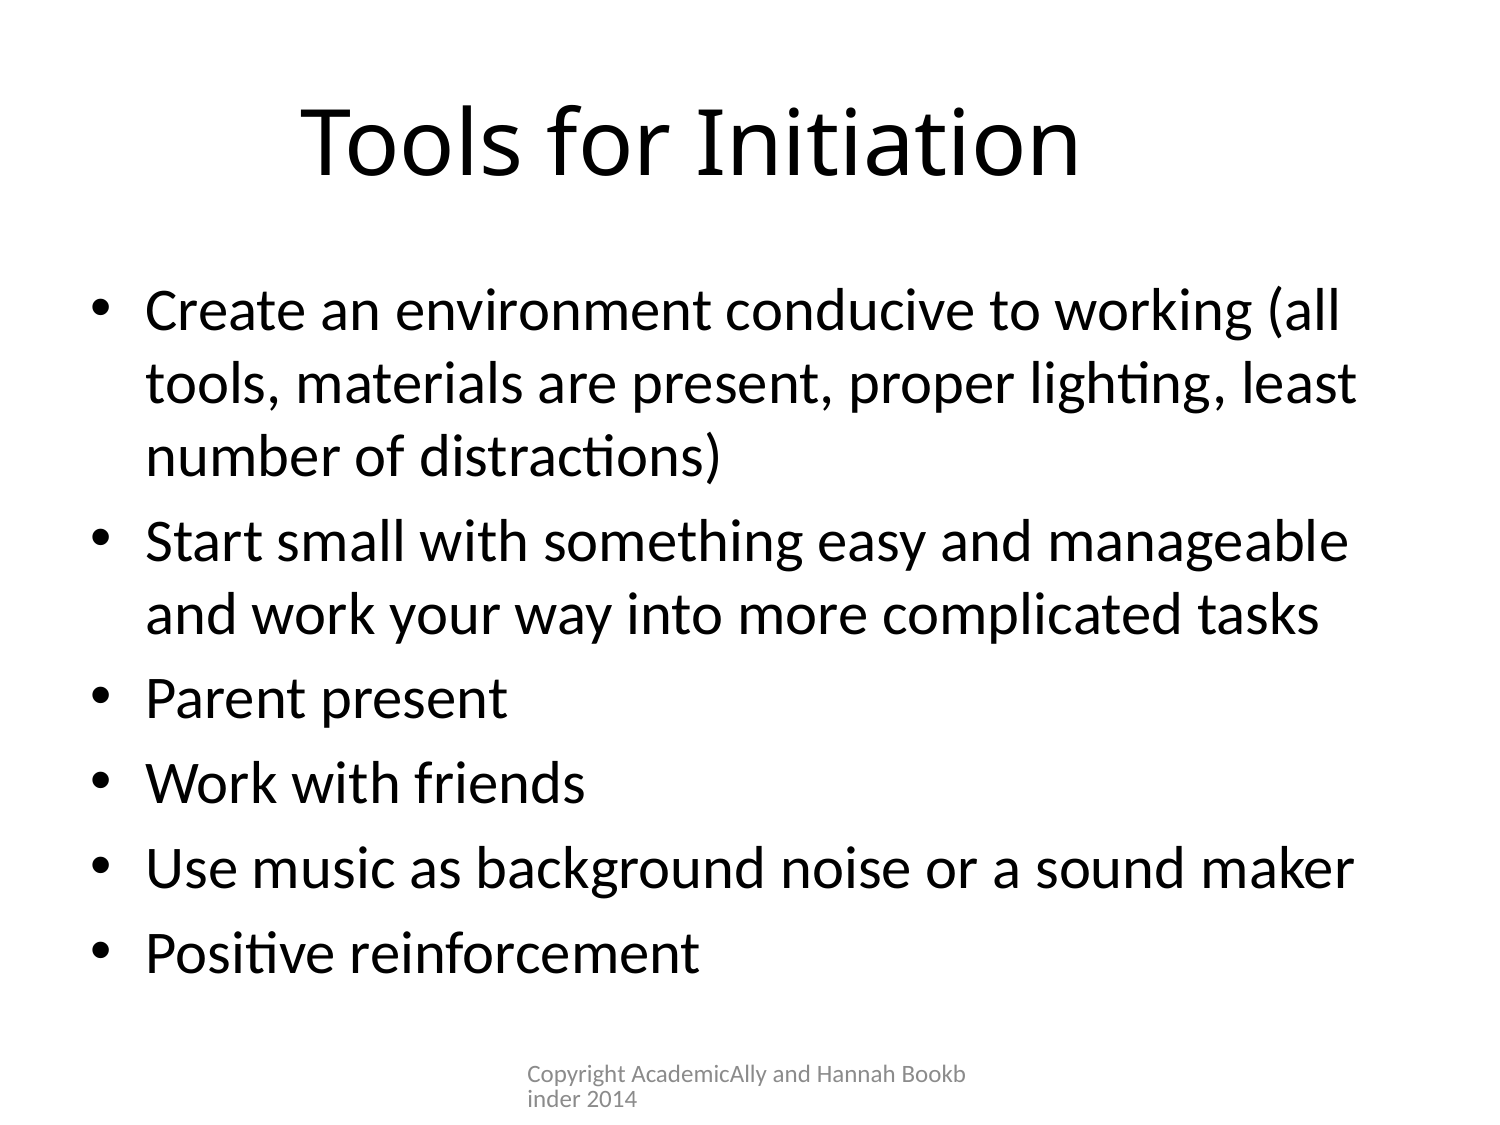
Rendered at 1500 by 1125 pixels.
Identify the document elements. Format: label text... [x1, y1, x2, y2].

list Create an environment conducive to working (all tools, materials are present, proper lighting, least number of distractions) Start small with something easy and manageable and work your way into more complicated tasks Parent present Work with friends Use music as background noise or a sound maker Positive reinforcement [75, 262, 1425, 1005]
title Tools for Initiation [75, 45, 1425, 233]
footer Copyright AcademicAlly and Hannah Bookbinder 2014 [512, 1042, 988, 1103]
